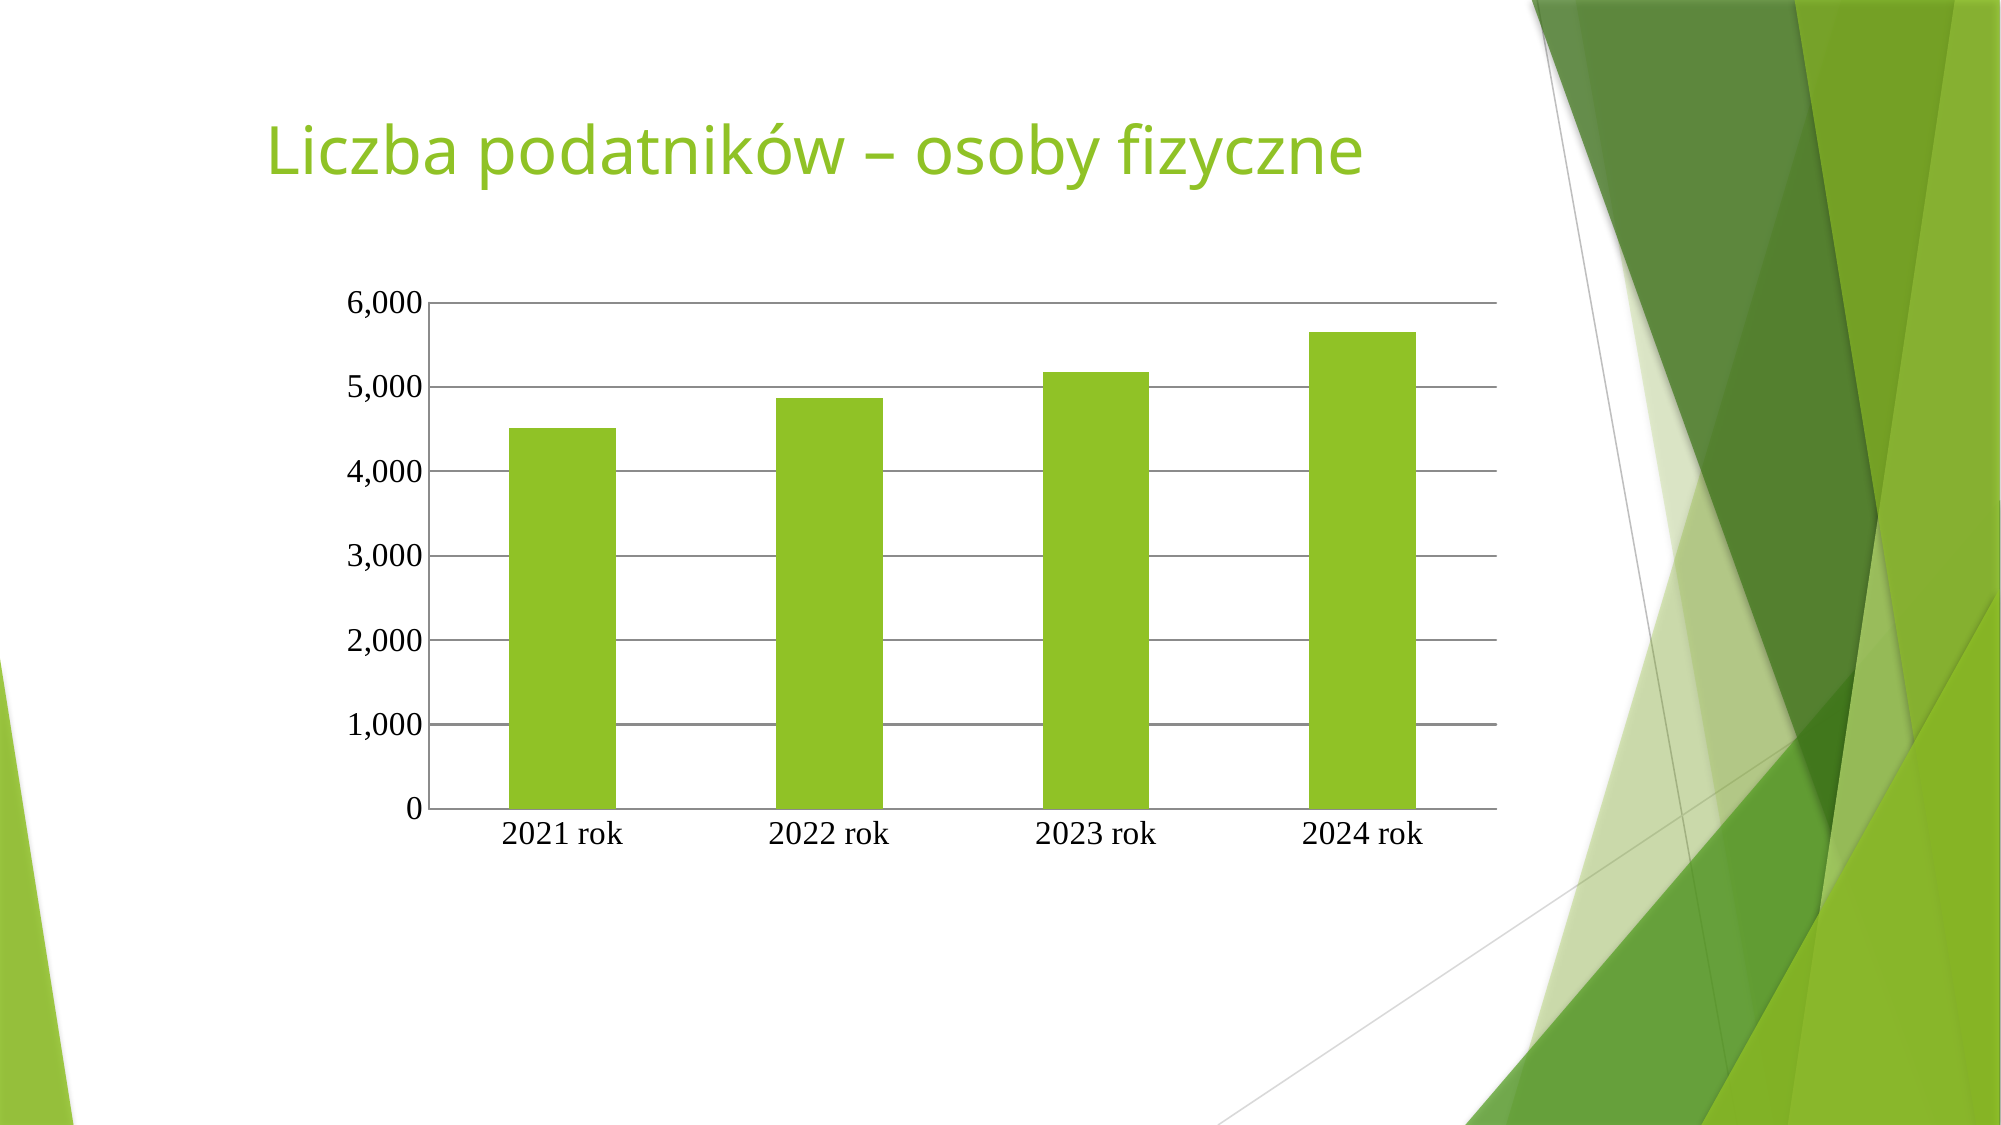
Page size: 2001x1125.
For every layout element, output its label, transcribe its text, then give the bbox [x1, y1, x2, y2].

chart [110, 283, 1522, 921]
title Liczba podatników – osoby fizyczne [111, 99, 1522, 283]
